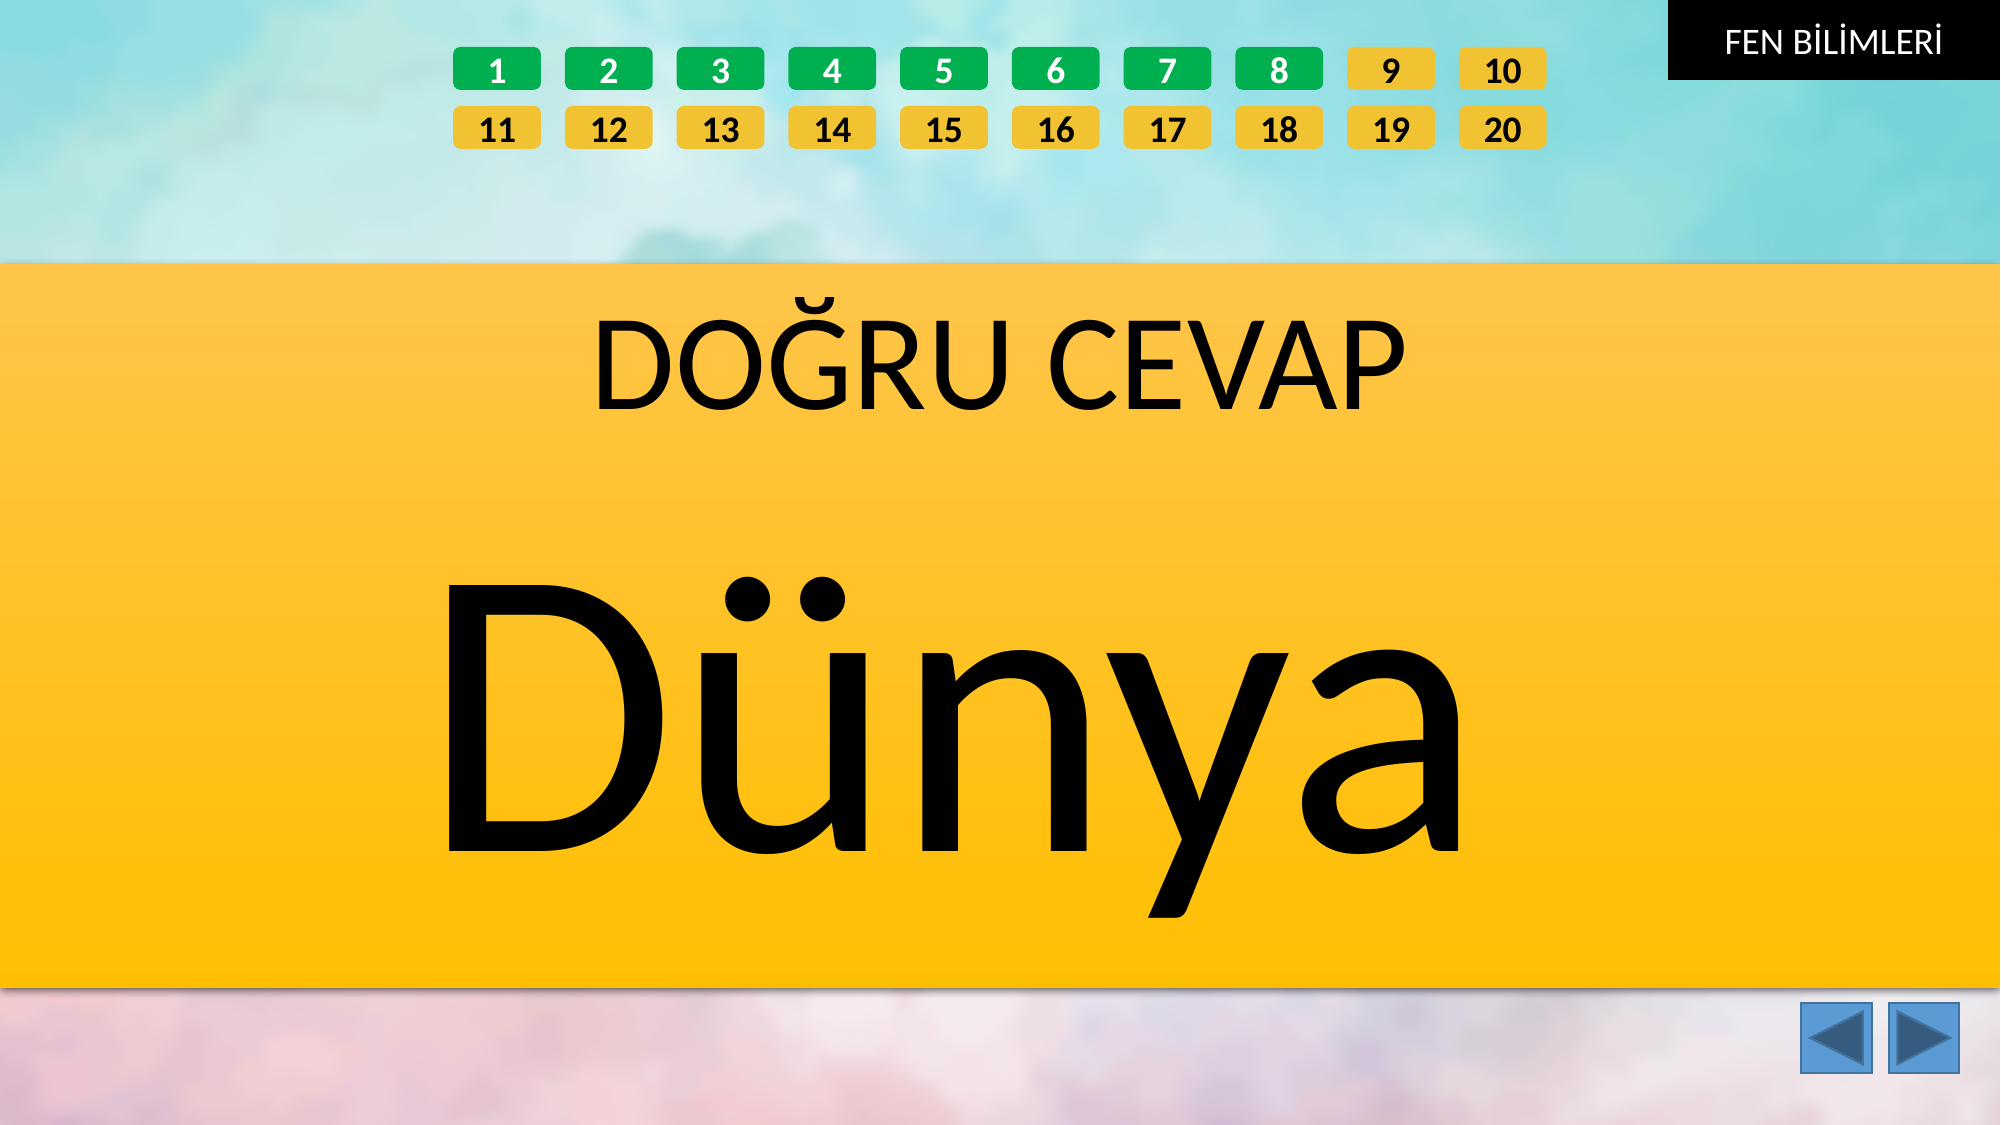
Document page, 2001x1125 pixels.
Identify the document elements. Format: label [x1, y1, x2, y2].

picture [0, 0, 2000, 1125]
text_box [453, 46, 1547, 149]
